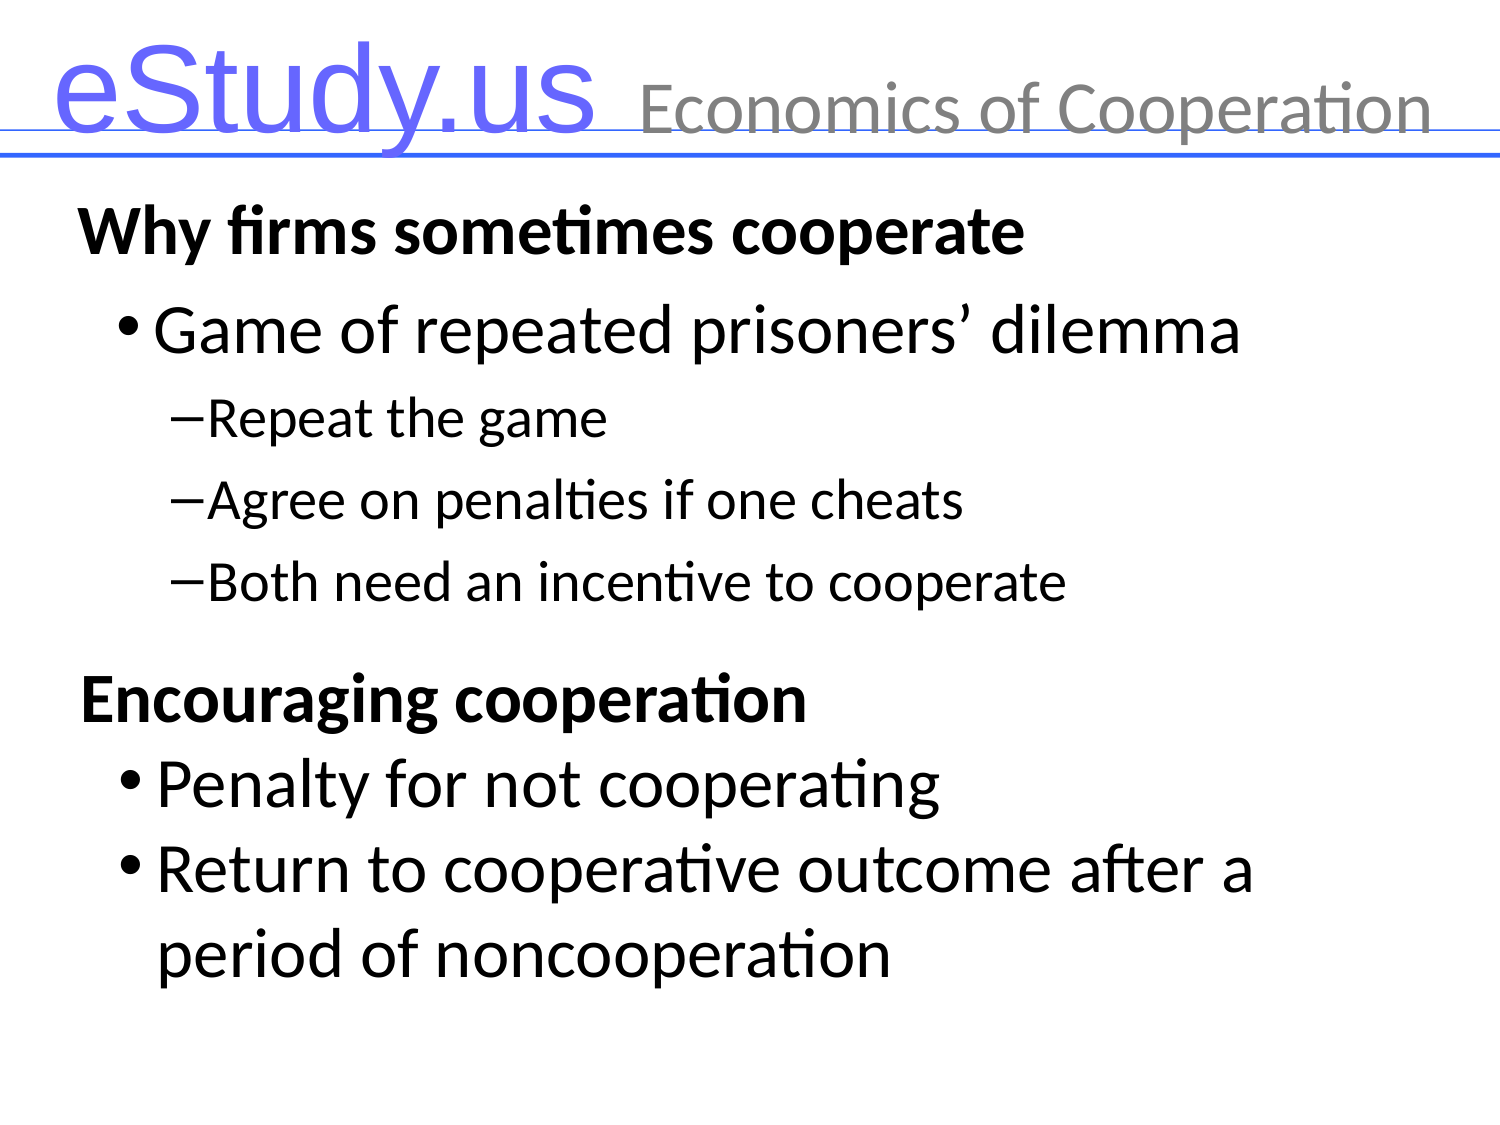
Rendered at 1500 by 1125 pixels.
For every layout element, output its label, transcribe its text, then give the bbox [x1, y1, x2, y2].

list Why firms sometimes cooperate Game of repeated prisoners’ dilemma Repeat the game Agree on penalties if one cheats Both need an incentive to cooperate [62, 176, 1463, 649]
title Economics of Cooperation [623, 51, 1475, 177]
text_box Encouraging cooperation Penalty for not cooperating Return to cooperative outcome after a period of noncooperation [65, 644, 1466, 1043]
